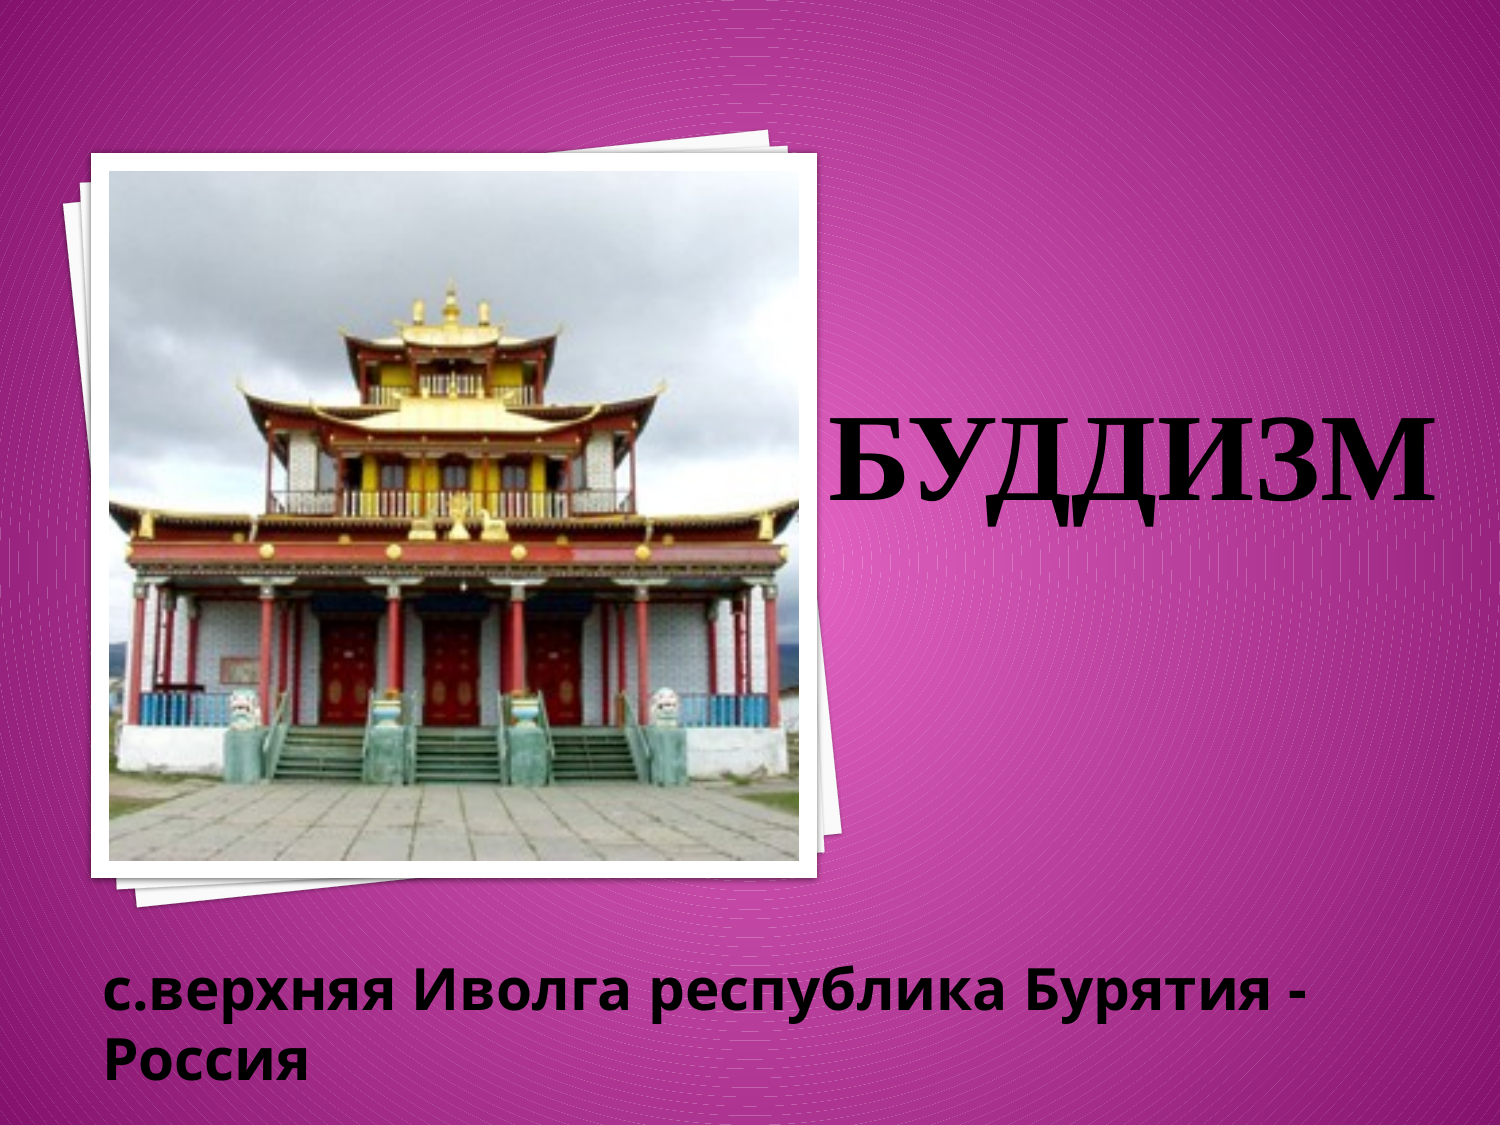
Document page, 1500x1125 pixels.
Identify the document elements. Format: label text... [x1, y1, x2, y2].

picture [108, 170, 800, 862]
list с.верхняя Иволга республика Бурятия - Россия [88, 952, 1500, 1125]
title буддизм [822, 187, 1500, 525]
